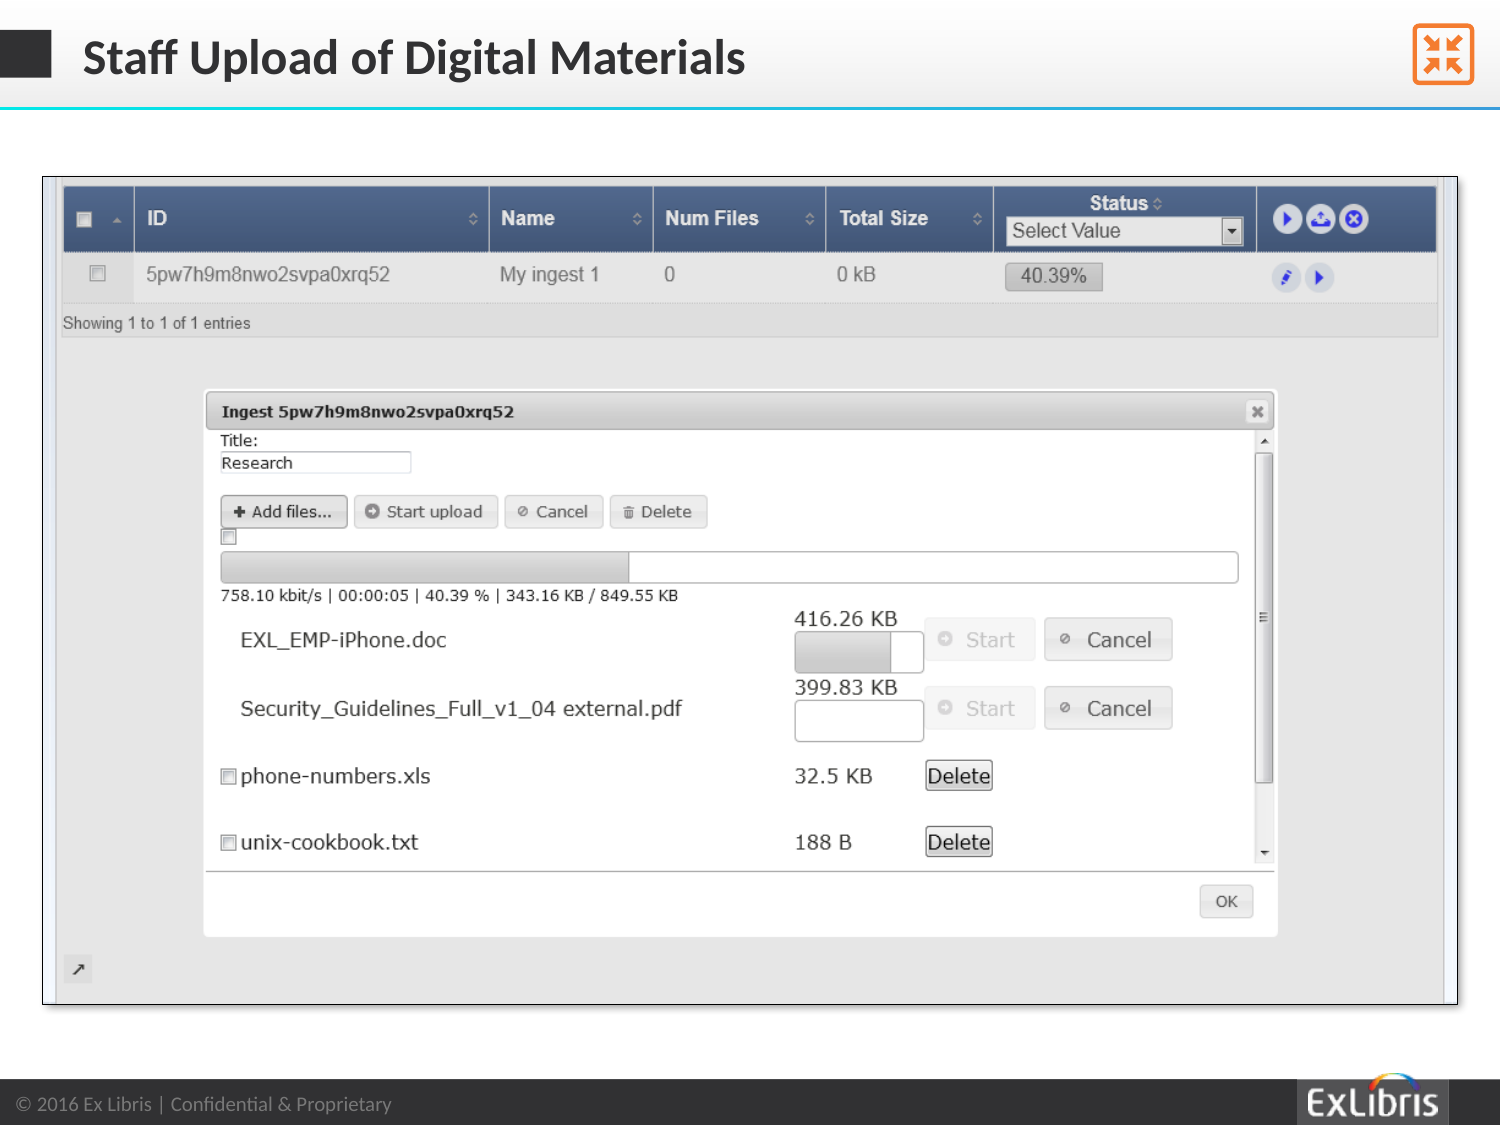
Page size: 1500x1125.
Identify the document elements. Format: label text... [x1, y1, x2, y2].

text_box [1412, 23, 1475, 86]
picture [1308, 1073, 1438, 1122]
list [42, 176, 1458, 1004]
title Staff Upload of Digital Materials [67, 6, 1427, 110]
